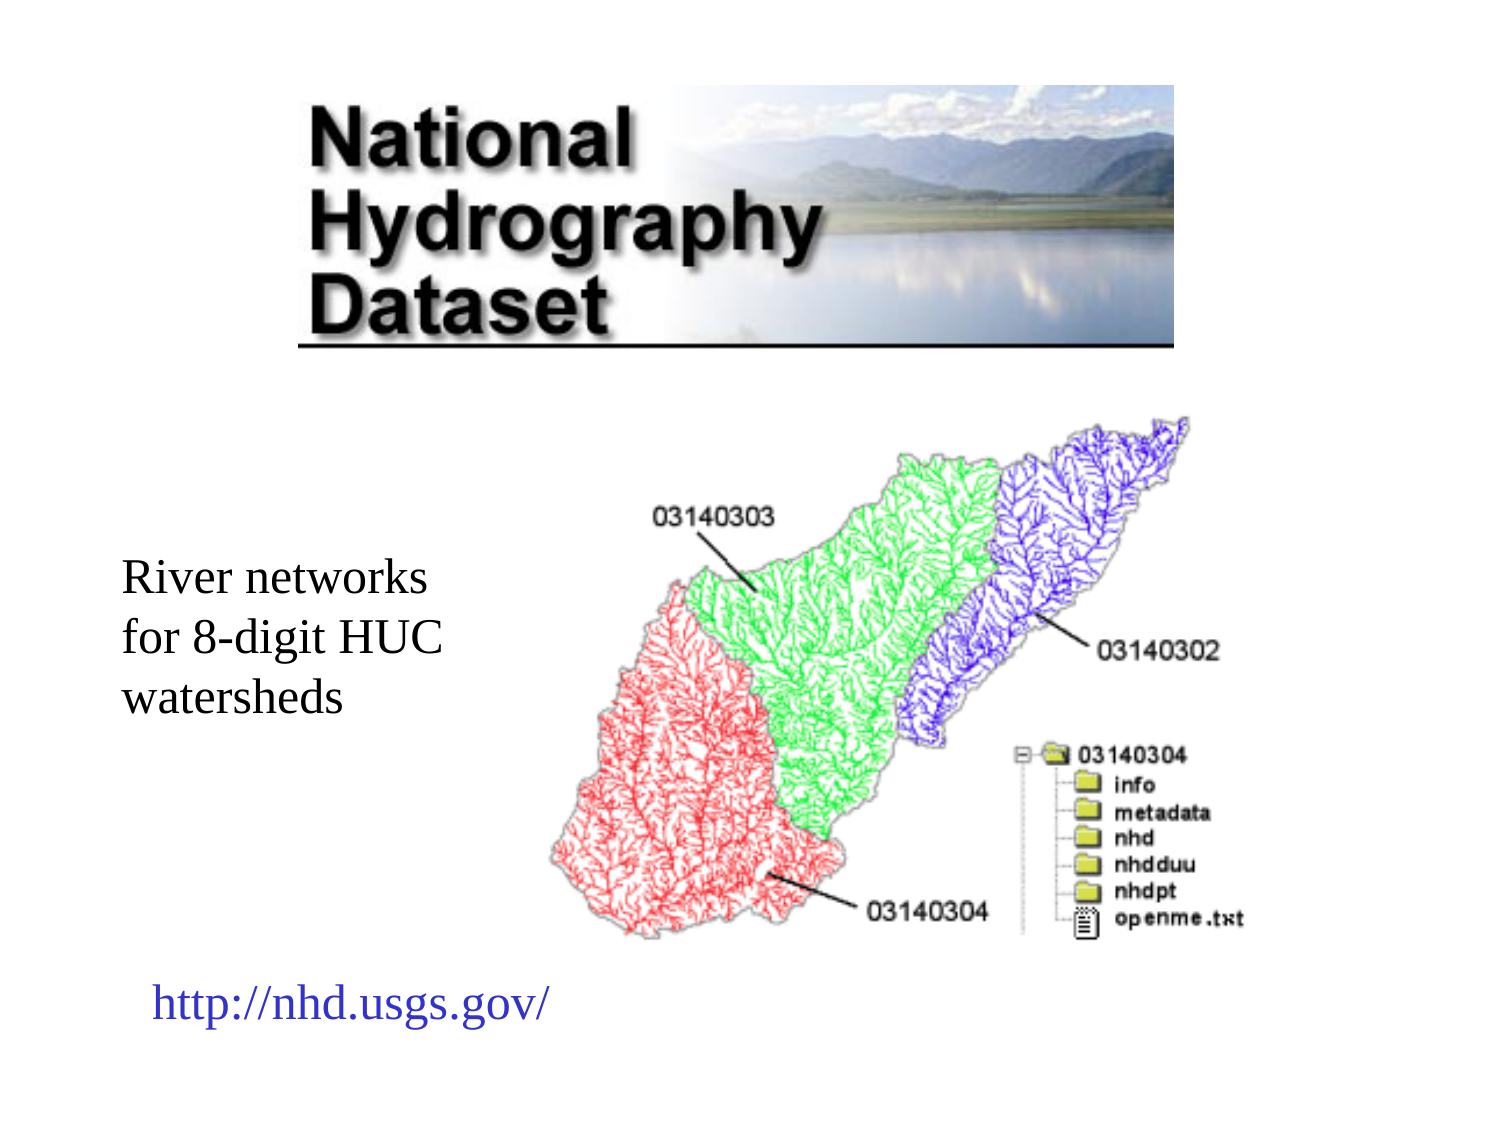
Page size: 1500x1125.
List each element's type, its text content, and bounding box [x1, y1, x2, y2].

picture [297, 85, 1174, 359]
picture [512, 387, 1273, 1004]
text_box River networks for 8-digit HUC watersheds [106, 535, 507, 731]
text_box http://nhd.usgs.gov/ [137, 962, 565, 1038]
